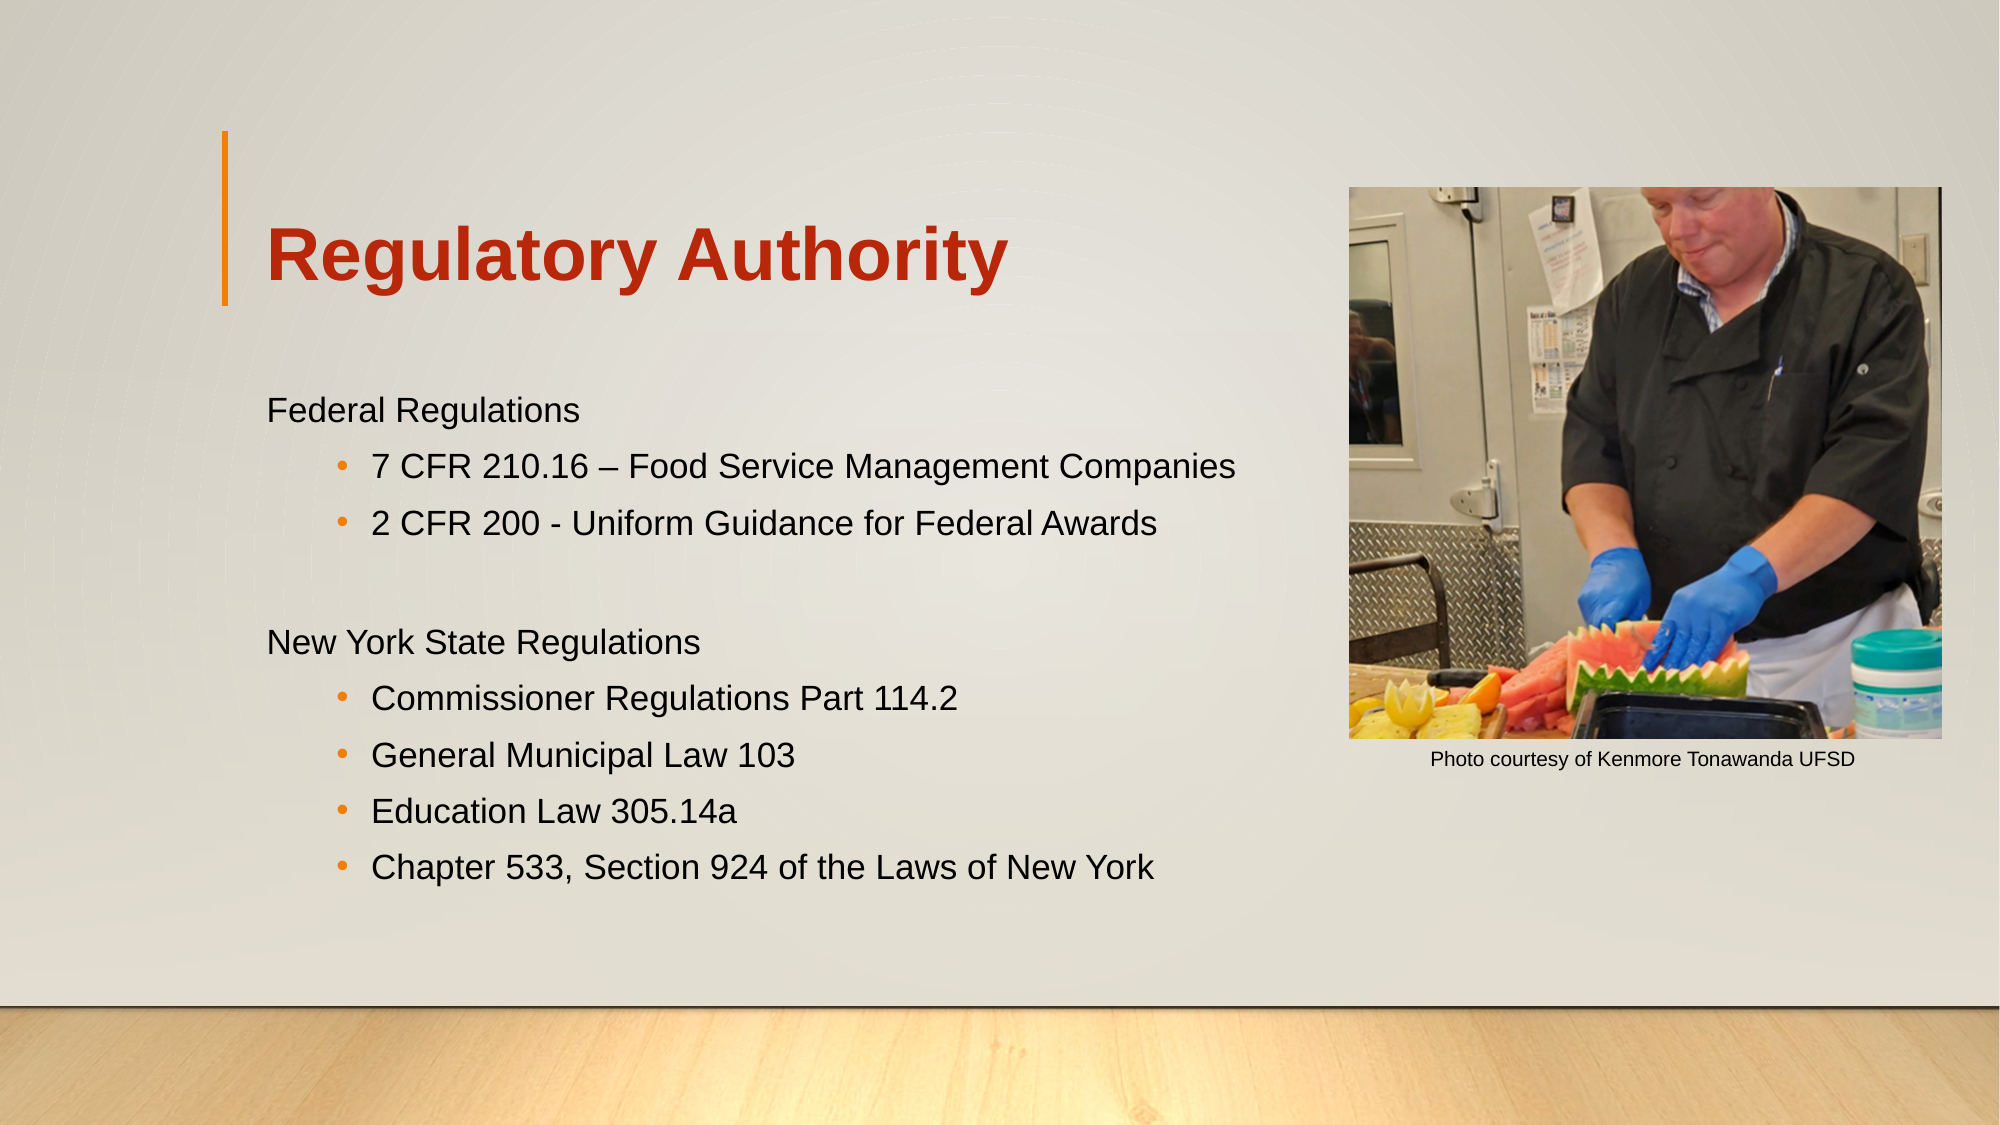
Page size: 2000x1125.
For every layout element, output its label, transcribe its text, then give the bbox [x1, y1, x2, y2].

picture [0, 1006, 2000, 1125]
list Federal Regulations 7 CFR 210.16 – Food Service Management Companies 2 CFR 200 - Uniform Guidance for Federal Awards New York State Regulations Commissioner Regulations Part 114.2 General Municipal Law 103 Education Law 305.14a Chapter 533, Section 924 of the Laws of New York [251, 330, 1813, 897]
title Regulatory Authority [251, 131, 1813, 305]
text_box Photo courtesy of Kenmore Tonawanda UFSD [1415, 739, 1871, 779]
picture [1349, 187, 1942, 739]
